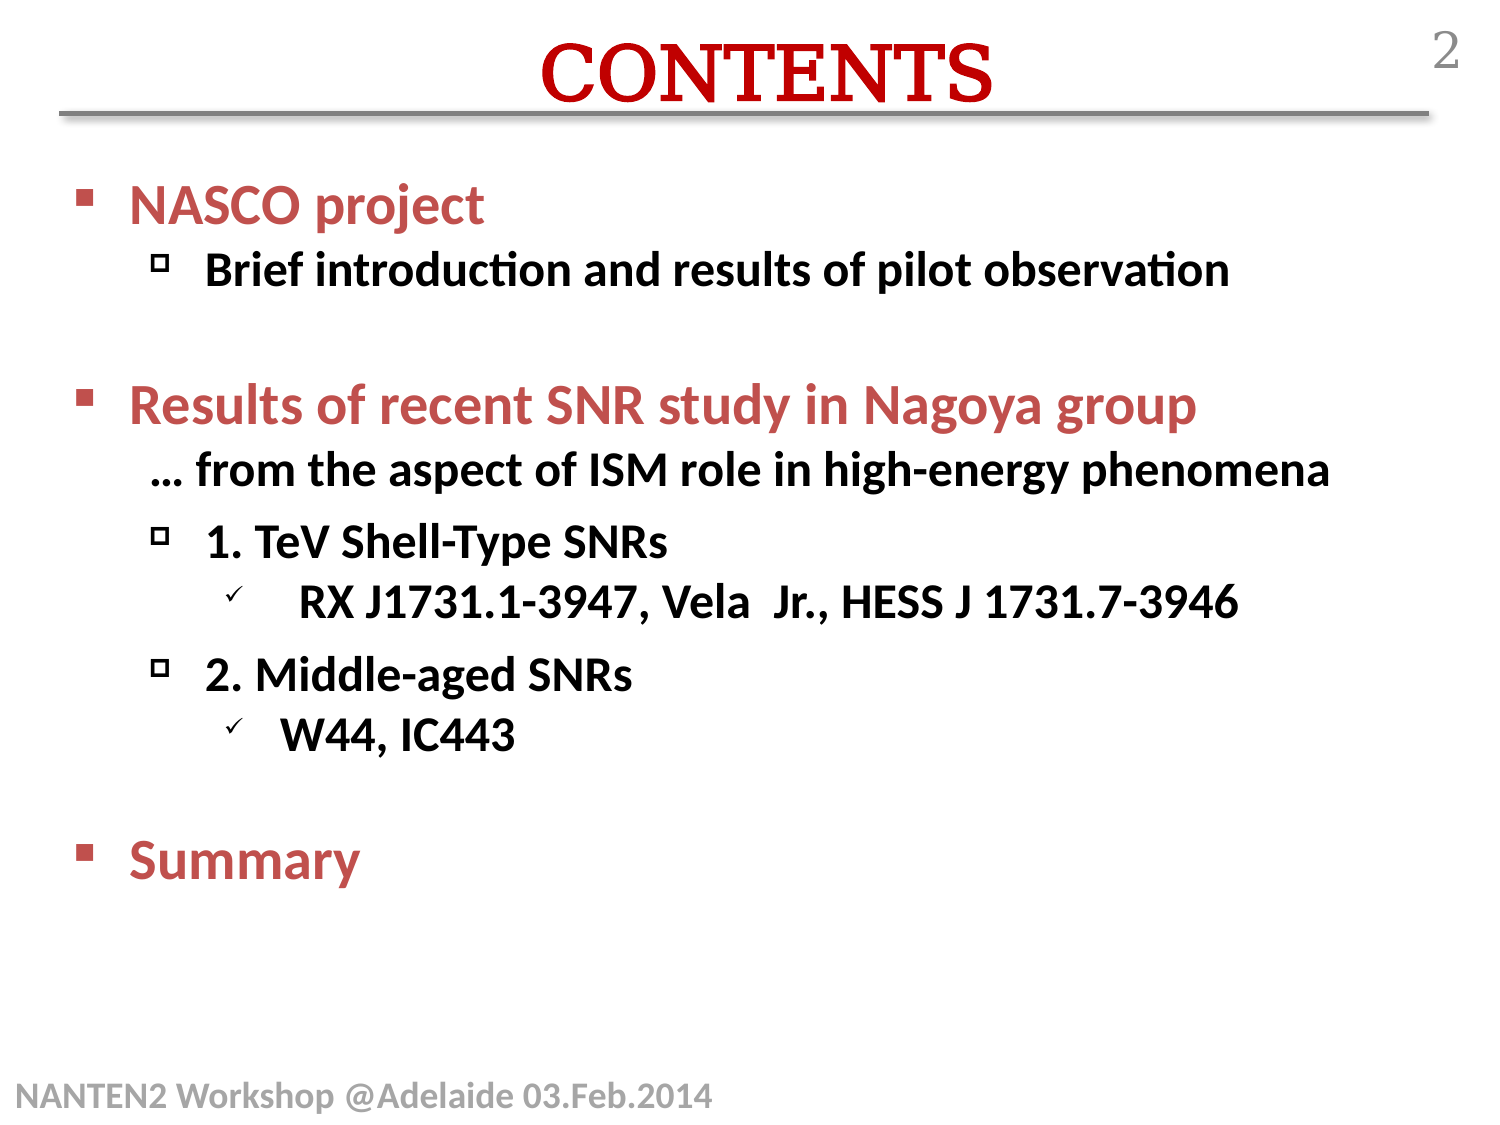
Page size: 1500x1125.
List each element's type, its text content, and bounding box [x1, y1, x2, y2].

text_box NASCO project Brief introduction and results of pilot observation Results of recent SNR study in Nagoya group … from the aspect of ISM role in high-energy phenomena 1. TeV Shell-Type SNRs RX J1731.1-3947, Vela Jr., HESS J 1731.7-3946 2. Middle-aged SNRs W44, IC443 Summary [59, 159, 1500, 959]
text_box CONTENTS [206, 17, 1329, 109]
text_box 2 [1329, 18, 1478, 79]
text_box NANTEN2 Workshop @Adelaide 03.Feb.2014 [0, 1063, 928, 1124]
